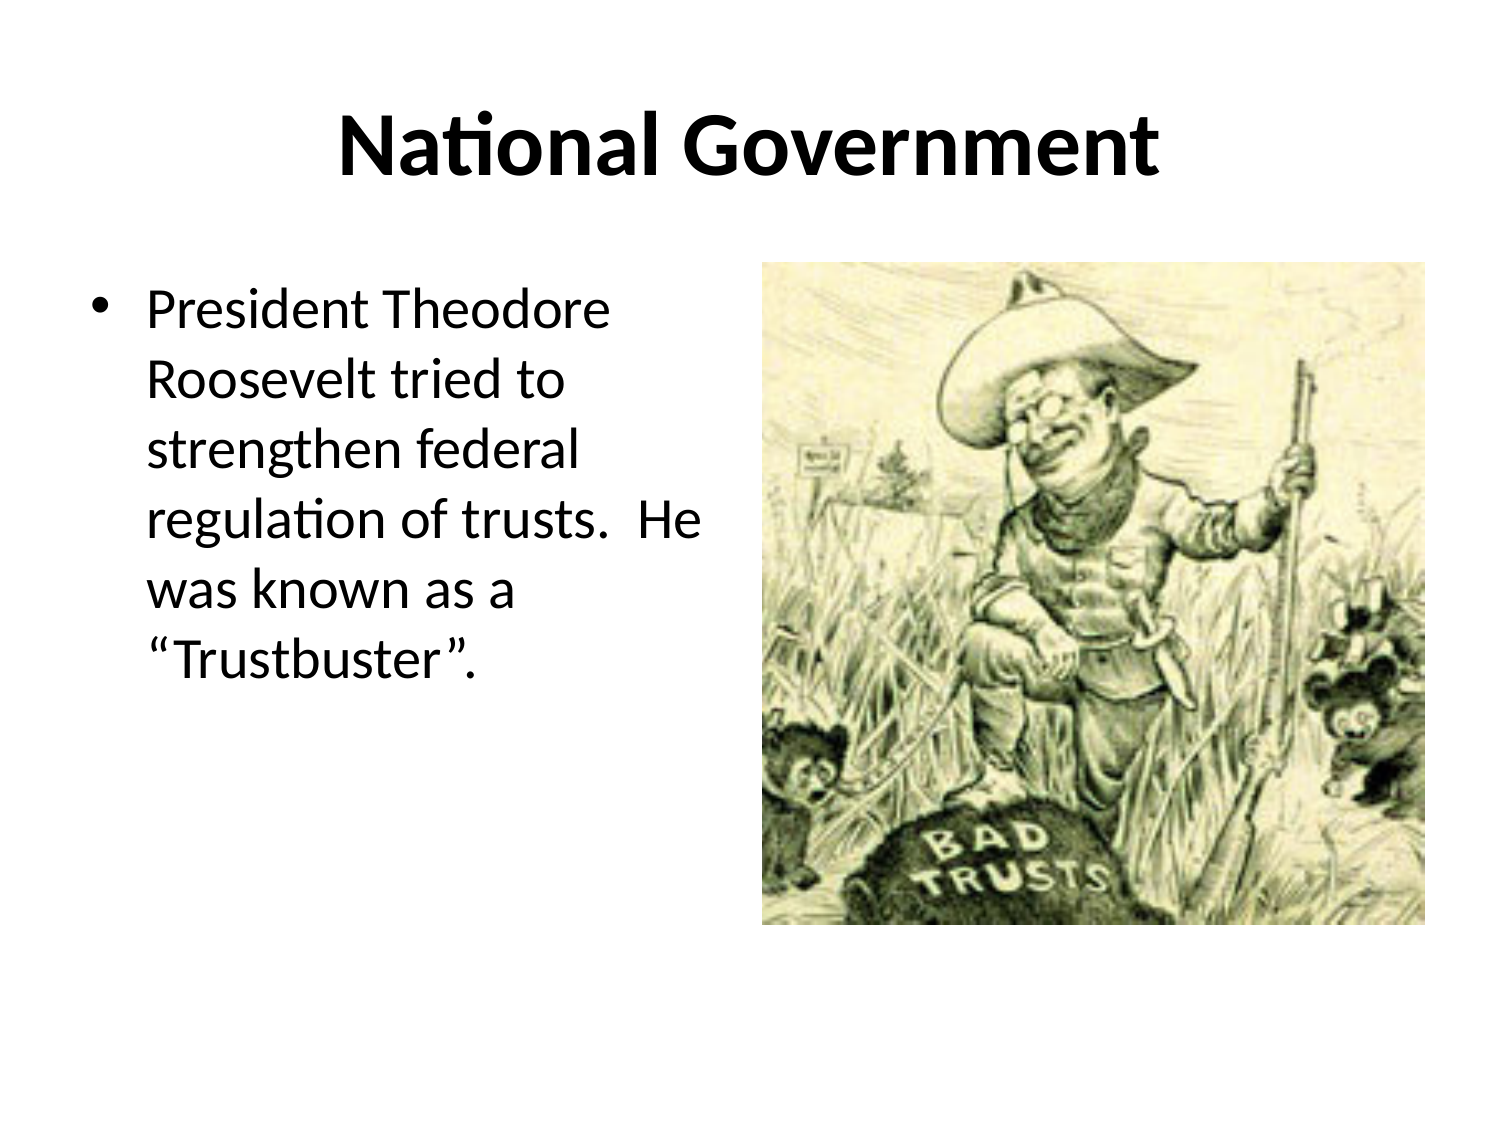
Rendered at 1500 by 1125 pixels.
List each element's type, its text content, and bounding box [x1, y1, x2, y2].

picture [762, 262, 1426, 926]
title National Government [75, 45, 1425, 233]
list President Theodore Roosevelt tried to strengthen federal regulation of trusts. He was known as a “Trustbuster”. [75, 262, 738, 1005]
